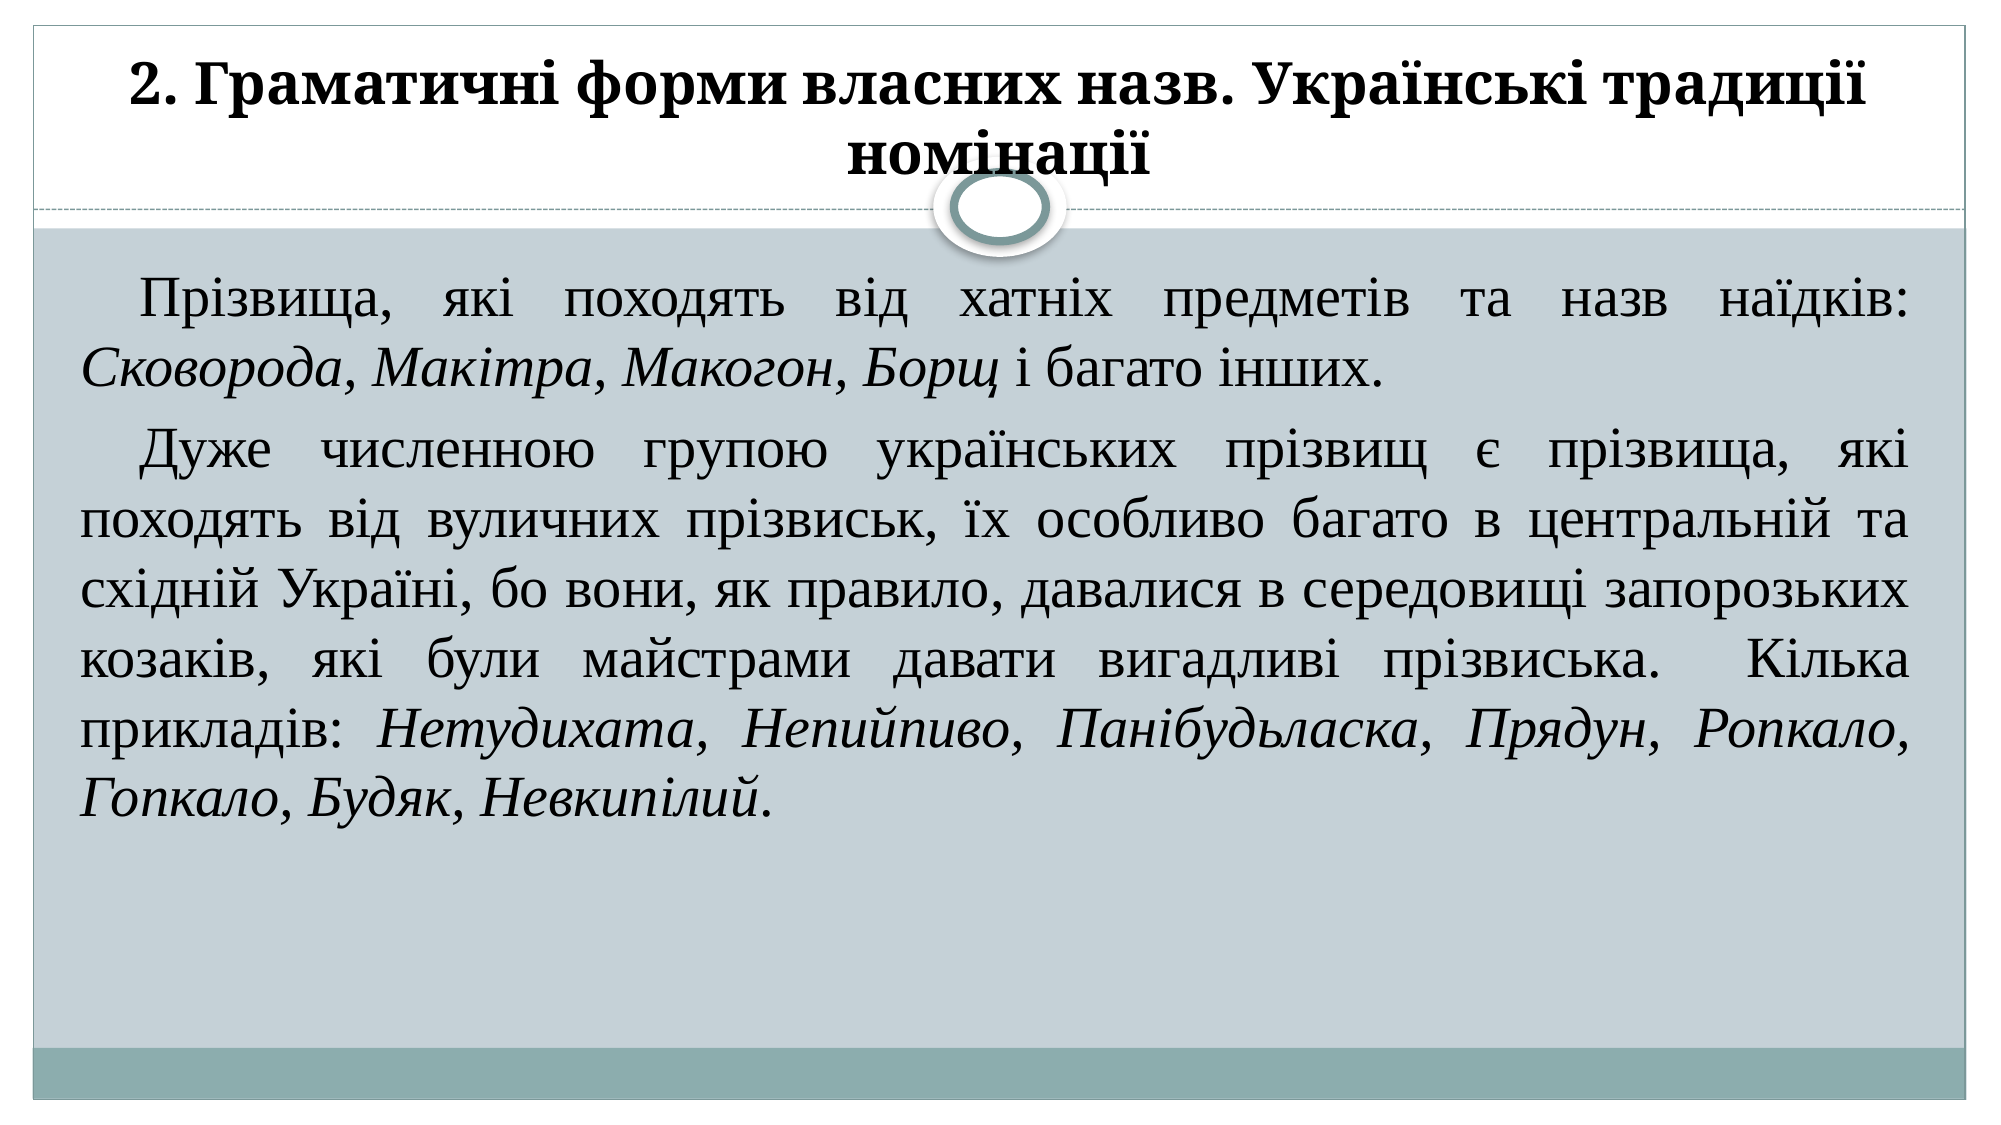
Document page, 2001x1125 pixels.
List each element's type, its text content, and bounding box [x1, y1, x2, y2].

list Прізвища, які походять від хатніх предметів та назв наїдків: Сковорода, Макітра, Макогон, Борщ і багато інших. Дуже численною групою українських прізвищ є прізвища, які походять від вуличних прізвиськ, їх особливо багато в центральній та східній Україні, бо вони, як правило, давалися в середовищі запорозьких козаків, які були майстрами давати вигадливі прізвиська. Кілька прикладів: Нетудихата, Непийпиво, Панібудьласка, Прядун, Ропкало, Гопкало, Будяк, Невкипілий. [66, 250, 1926, 1001]
title 2. Граматичні форми власних назв. Українські традиції номінації [66, 37, 1933, 265]
